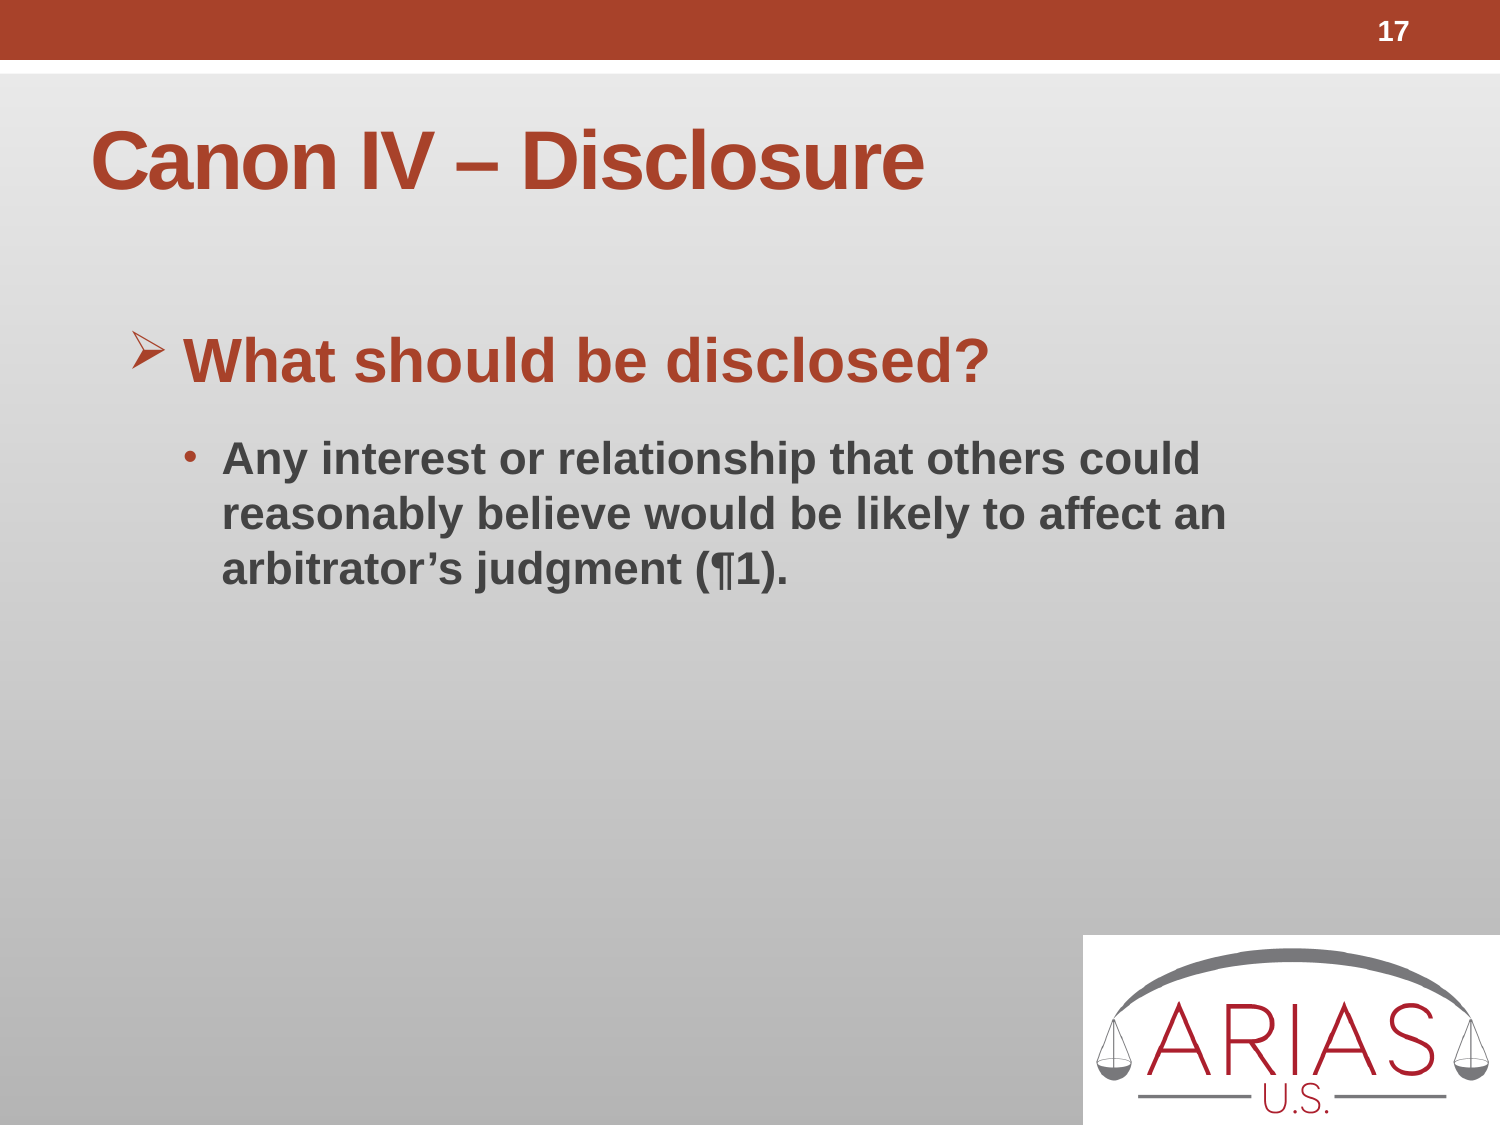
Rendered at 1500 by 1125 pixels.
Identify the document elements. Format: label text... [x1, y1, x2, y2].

title Canon IV – Disclosure [75, 75, 1425, 238]
slide_number 17 [1250, 3, 1425, 57]
list What should be disclosed? Any interest or relationship that others could reasonably believe would be likely to affect an arbitrator’s judgment (¶1). [112, 312, 1350, 925]
picture [1083, 935, 1500, 1125]
